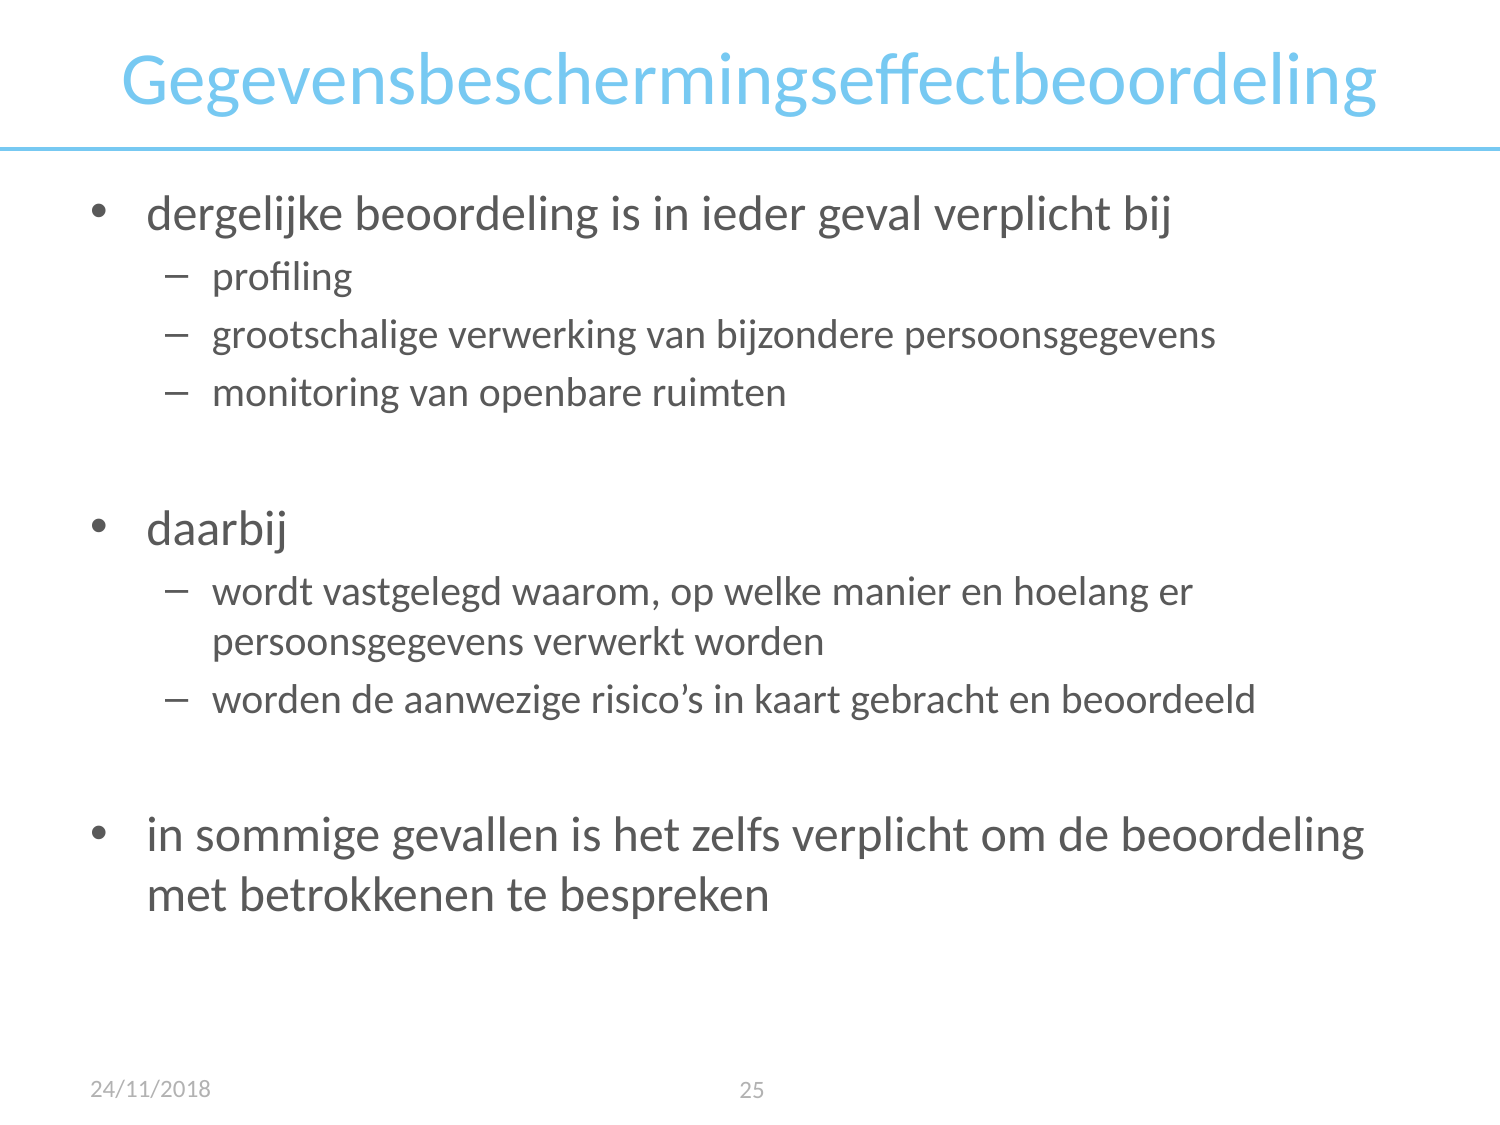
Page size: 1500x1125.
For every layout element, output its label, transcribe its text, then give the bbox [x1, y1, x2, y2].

title Gegevensbeschermingseffectbeoordeling [0, 0, 1500, 149]
slide_number 25 [577, 1058, 928, 1119]
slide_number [75, 1057, 425, 1118]
list dergelijke beoordeling is in ieder geval verplicht bij profiling grootschalige verwerking van bijzondere persoonsgegevens monitoring van openbare ruimten daarbij wordt vastgelegd waarom, op welke manier en hoelang er persoonsgegevens verwerkt worden worden de aanwezige risico’s in kaart gebracht en beoordeeld in sommige gevallen is het zelfs verplicht om de beoordeling met betrokkenen te bespreken [75, 172, 1425, 1035]
